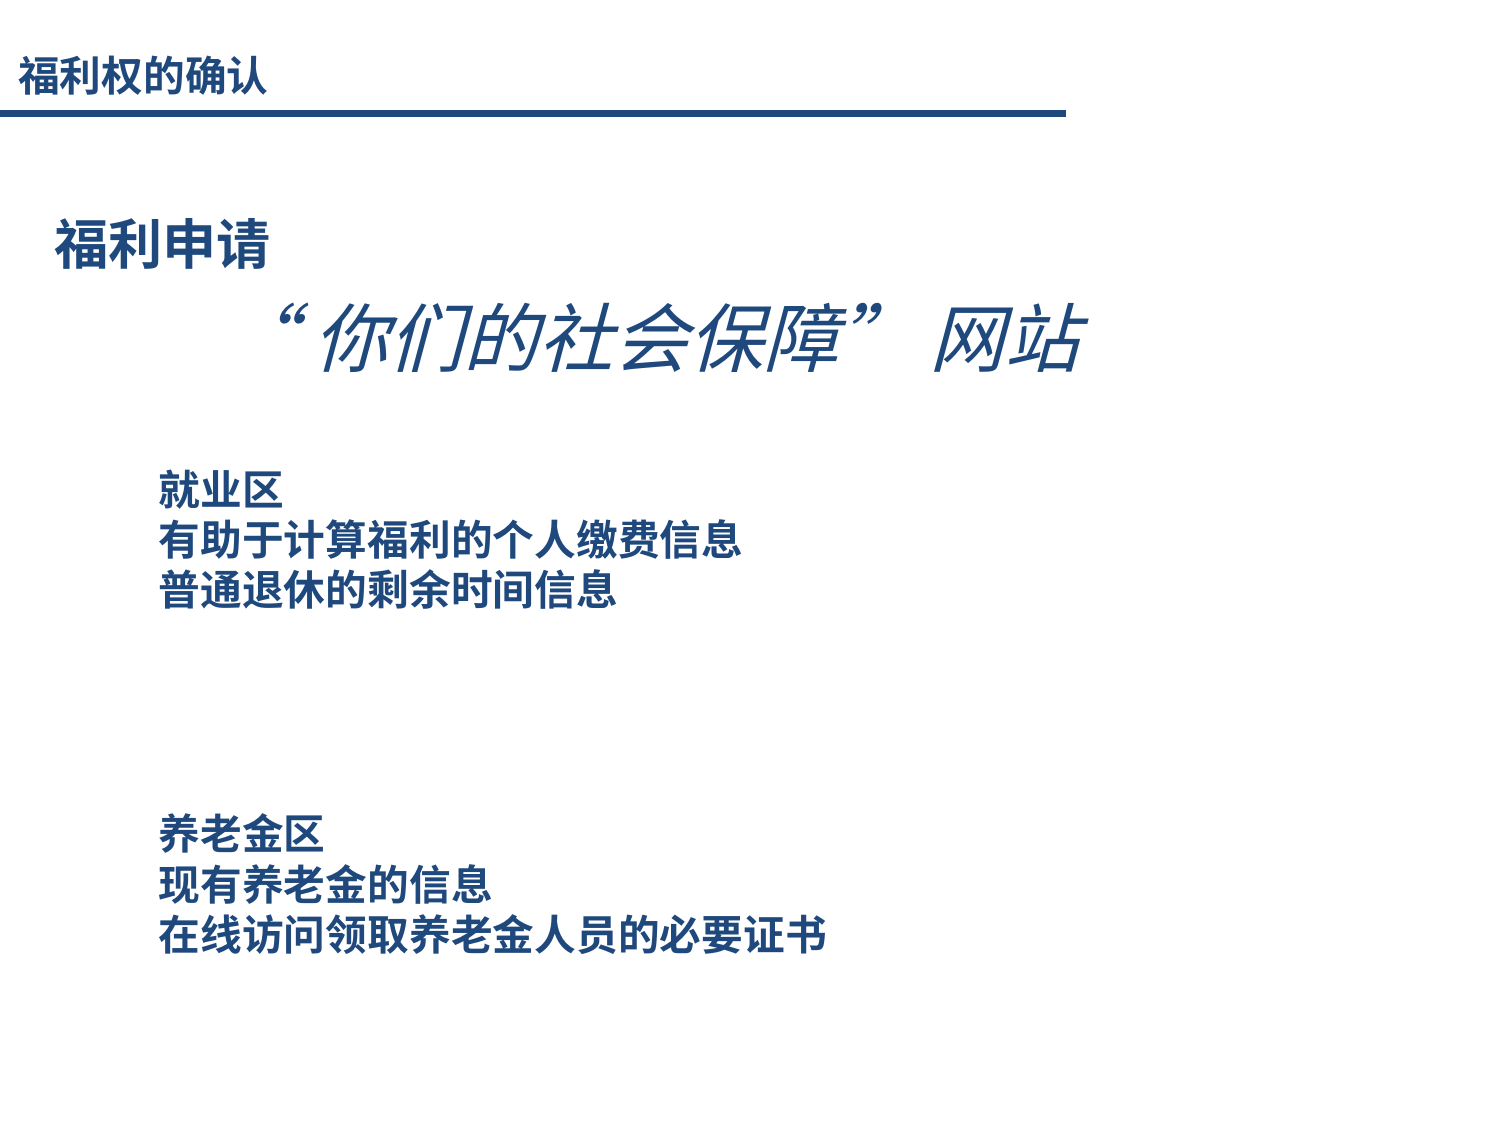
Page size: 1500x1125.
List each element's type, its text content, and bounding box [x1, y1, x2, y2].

text_box 福利权的确认 [3, 0, 1156, 108]
text_box 养老金区 现有养老金的信息 在线访问领取养老金人员的必要证书 [0, 800, 1306, 966]
text_box “你们的社会保障” 网站 [205, 283, 1095, 389]
text_box 福利申请 [39, 203, 287, 283]
text_box 就业区 有助于计算福利的个人缴费信息 普通退休的剩余时间信息 [0, 456, 1439, 621]
